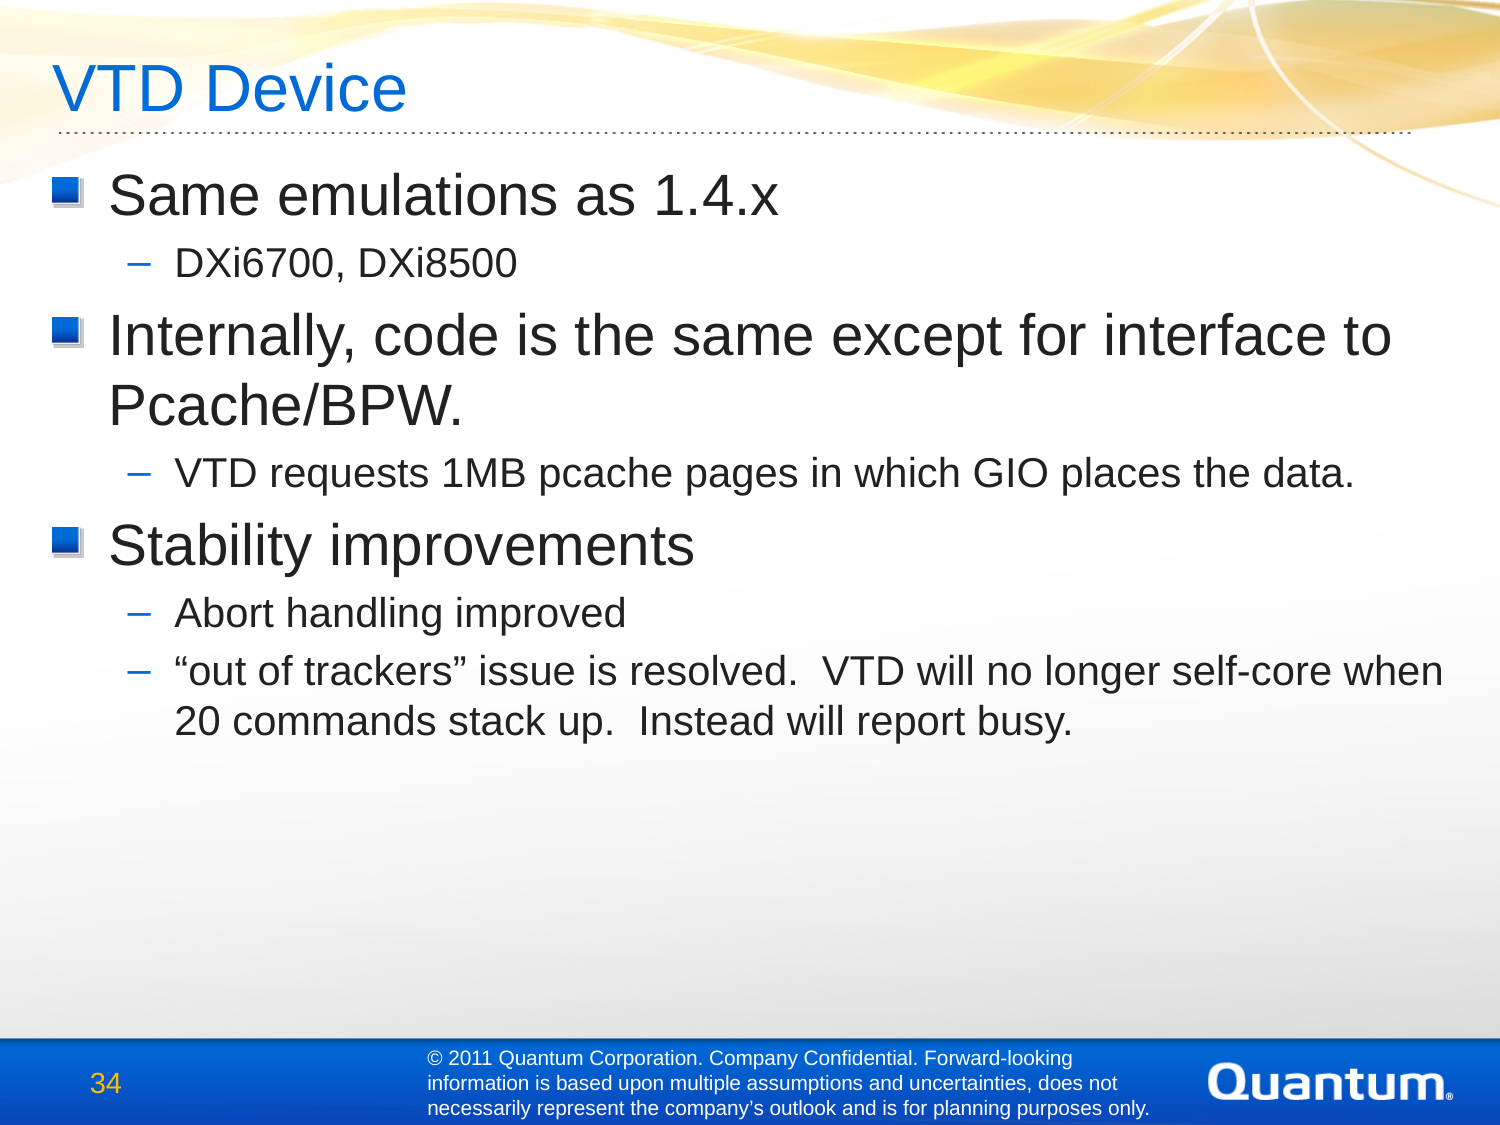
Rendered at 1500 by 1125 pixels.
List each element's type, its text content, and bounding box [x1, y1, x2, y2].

picture [52, 317, 84, 348]
text_box © 2011 Quantum Corporation. Company Confidential. Forward-looking information is based upon multiple assumptions and uncertainties, does not necessarily represent the company’s outlook and is for planning purposes only. [412, 1037, 1189, 1119]
picture [52, 177, 84, 208]
picture [52, 527, 84, 558]
title VTD Device [37, 32, 1463, 138]
picture [7, 125, 1488, 142]
text_box 34 [74, 1057, 163, 1111]
list Same emulations as 1.4.x DXi6700, DXi8500 Internally, code is the same except for interface to Pcache/BPW. VTD requests 1MB pcache pages in which GIO places the data. Stability improvements Abort handling improved “out of trackers” issue is resolved. VTD will no longer self-core when 20 commands stack up. Instead will report busy. [37, 149, 1463, 1013]
